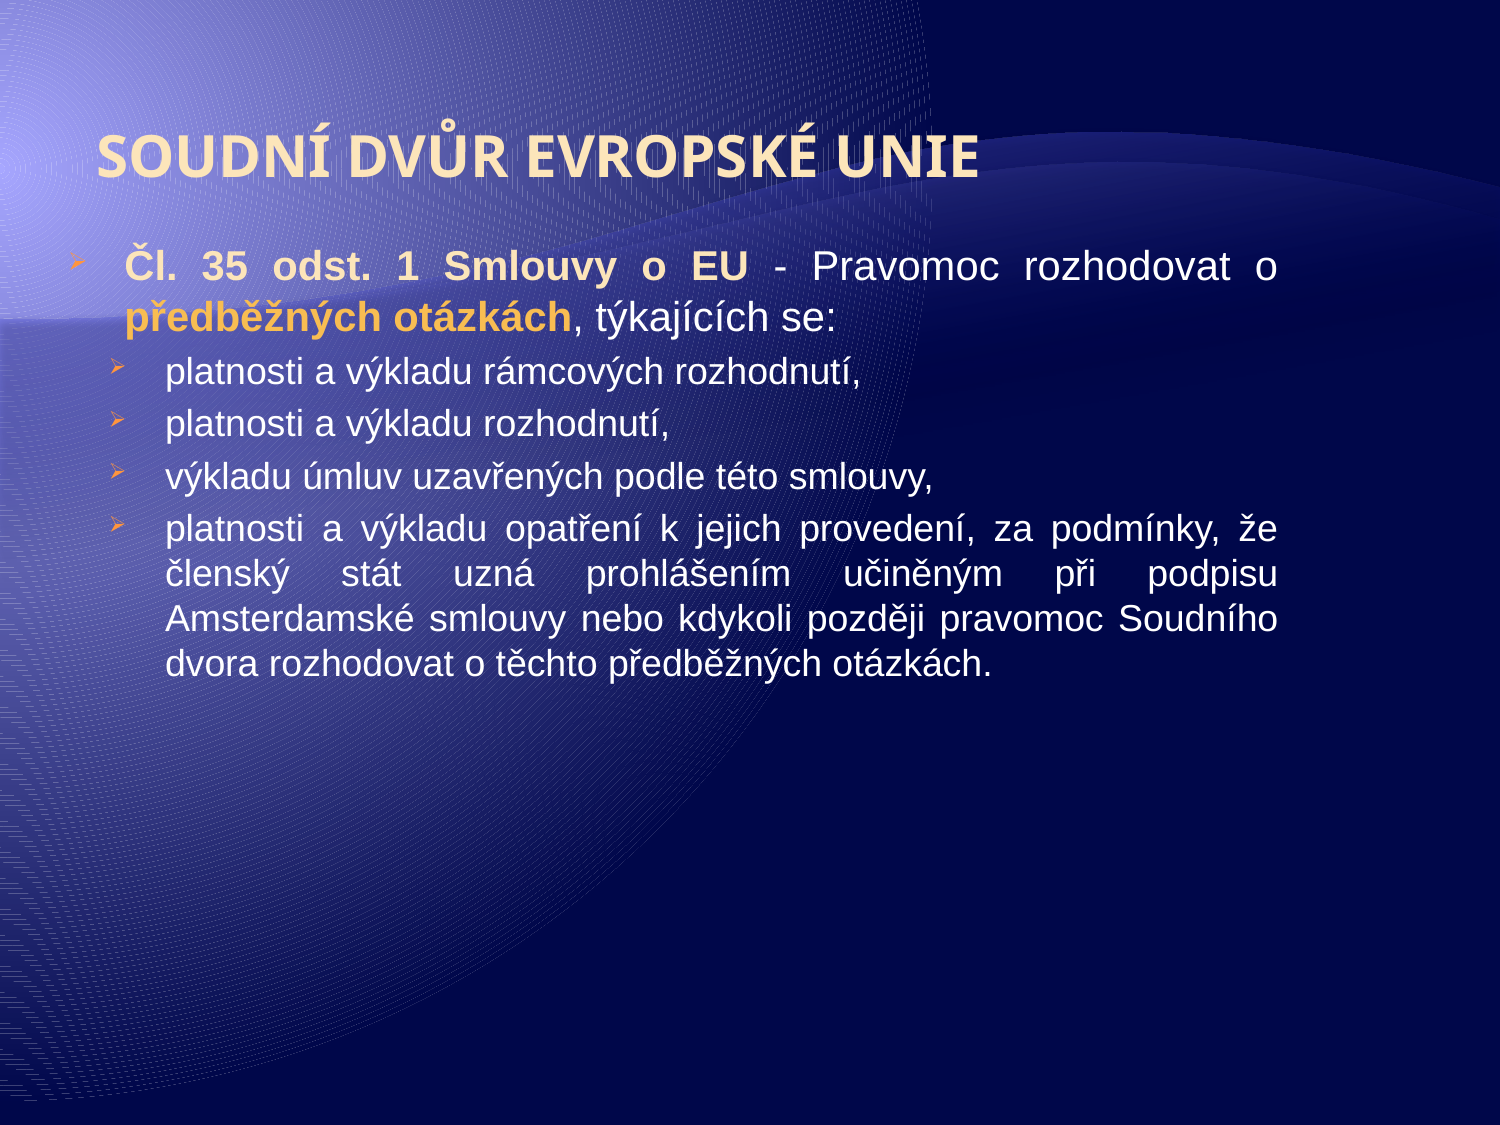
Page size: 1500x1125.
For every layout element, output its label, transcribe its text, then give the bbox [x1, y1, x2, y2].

text_box soudní dvůr Evropské unie [88, 47, 1378, 189]
list Čl. 35 odst. 1 Smlouvy o EU - Pravomoc rozhodovat o předběžných otázkách, týkajících se: platnosti a výkladu rámcových rozhodnutí, platnosti a výkladu rozhodnutí, výkladu úmluv uzavřených podle této smlouvy, platnosti a výkladu opatření k jejich provedení, za podmínky, že členský stát uzná prohlášením učiněným při podpisu Amsterdamské smlouvy nebo kdykoli později pravomoc Soudního dvora rozhodovat o těchto předběžných otázkách. [53, 231, 1294, 1125]
